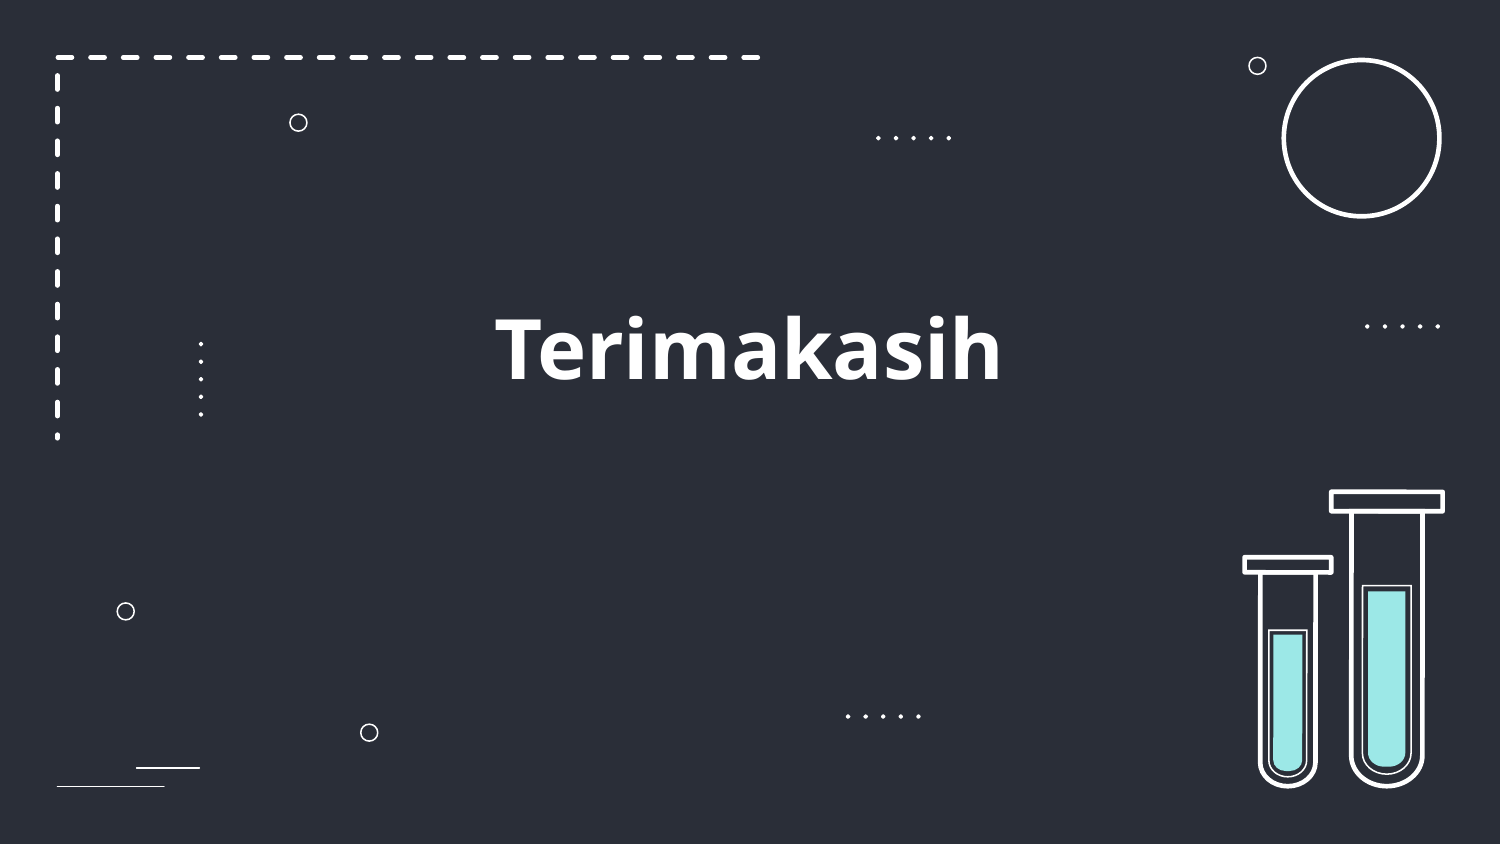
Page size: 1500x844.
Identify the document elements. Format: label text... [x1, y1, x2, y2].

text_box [1244, 491, 1443, 787]
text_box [846, 714, 921, 719]
title Terimakasih [367, 252, 1133, 441]
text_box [163, 377, 239, 382]
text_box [876, 136, 951, 140]
